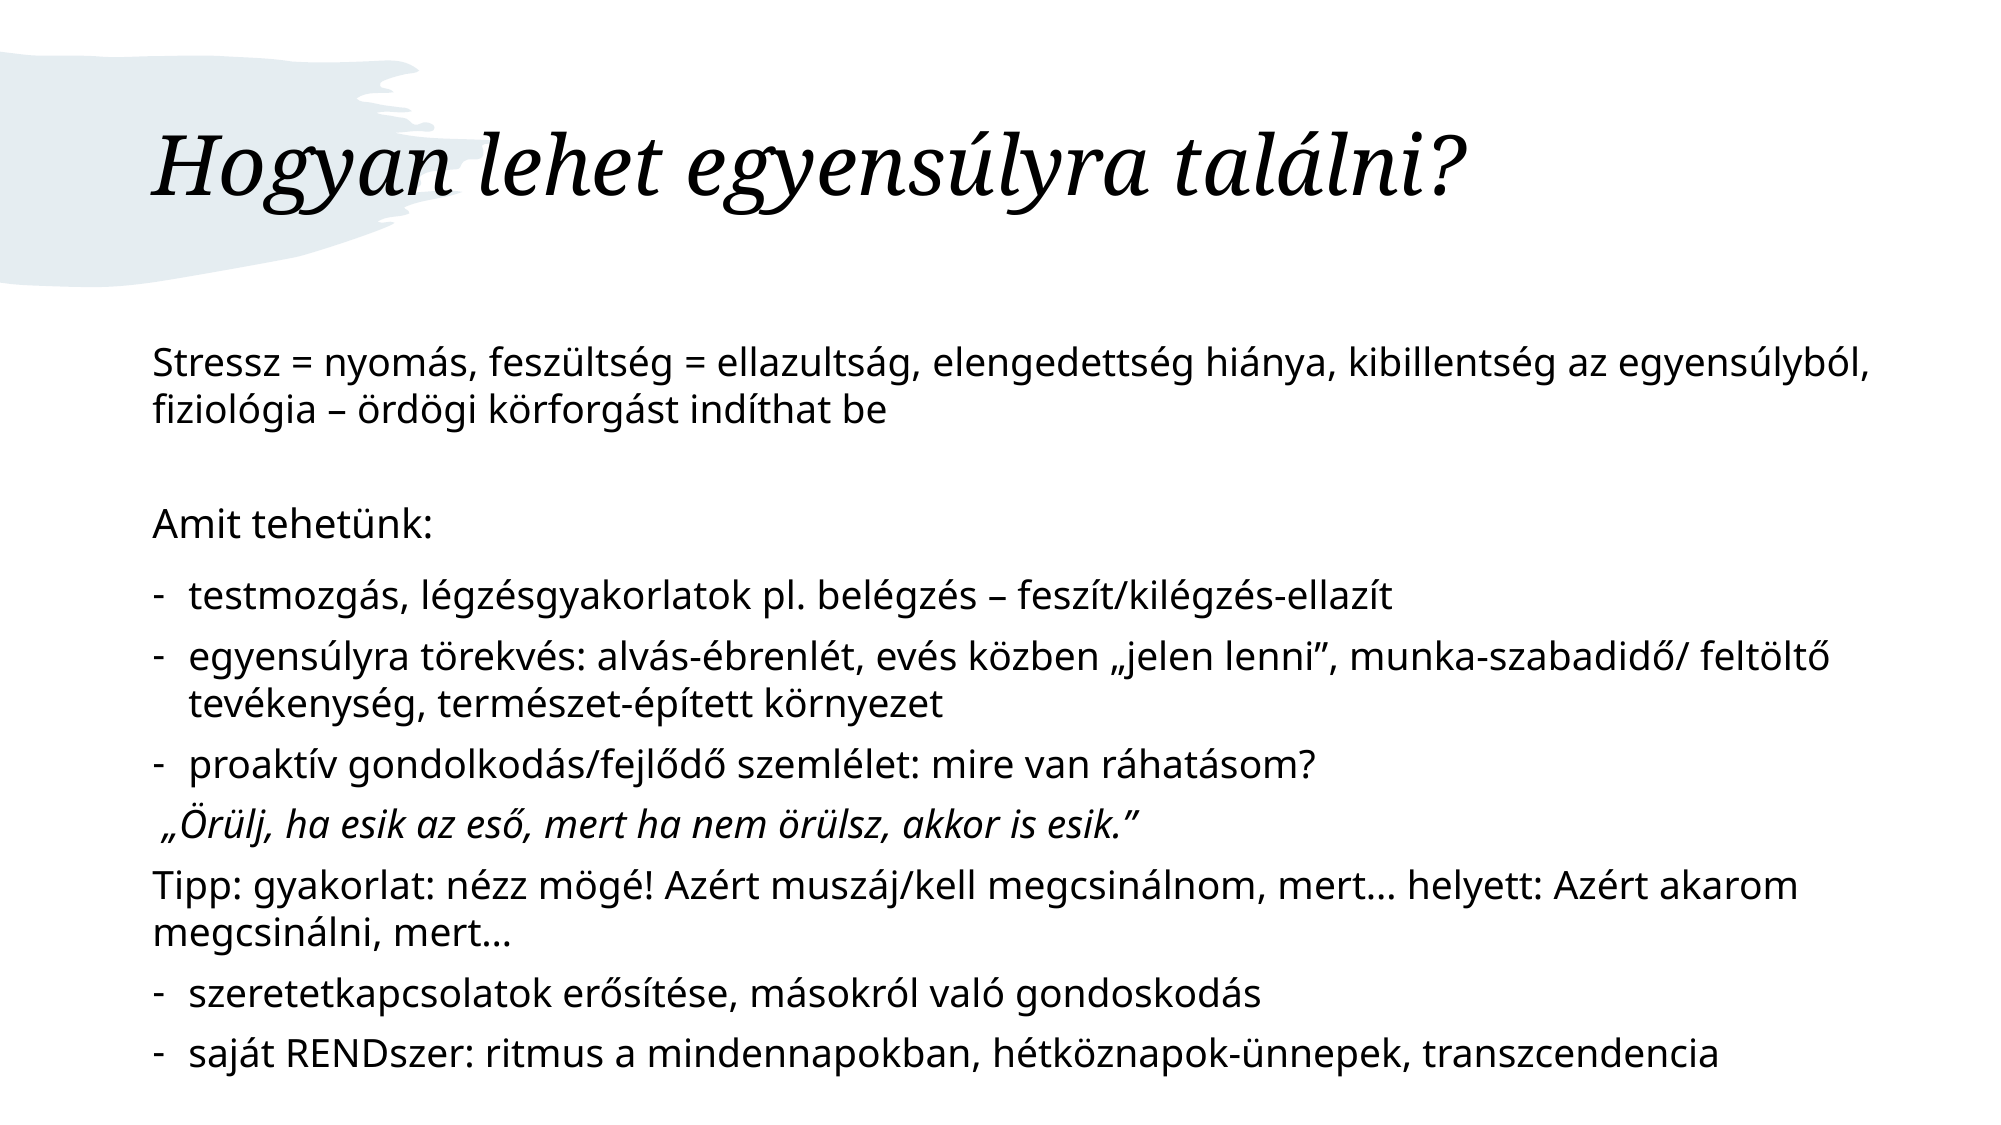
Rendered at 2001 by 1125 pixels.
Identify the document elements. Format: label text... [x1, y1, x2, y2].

list Stressz = nyomás, feszültség = ellazultság, elengedettség hiánya, kibillentség az egyensúlyból, fiziológia – ördögi körforgást indíthat be Amit tehetünk: testmozgás, légzésgyakorlatok pl. belégzés – feszít/kilégzés-ellazít egyensúlyra törekvés: alvás-ébrenlét, evés közben „jelen lenni”, munka-szabadidő/ feltöltő tevékenység, természet-épített környezet proaktív gondolkodás/fejlődő szemlélet: mire van ráhatásom? „Örülj, ha esik az eső, mert ha nem örülsz, akkor is esik.” Tipp: gyakorlat: nézz mögé! Azért muszáj/kell megcsinálnom, mert… helyett: Azért akarom megcsinálni, mert… szeretetkapcsolatok erősítése, másokról való gondoskodás saját RENDszer: ritmus a mindennapokban, hétköznapok-ünnepek, transzcendencia [137, 329, 1907, 1088]
title Hogyan lehet egyensúlyra találni? [137, 59, 1863, 278]
